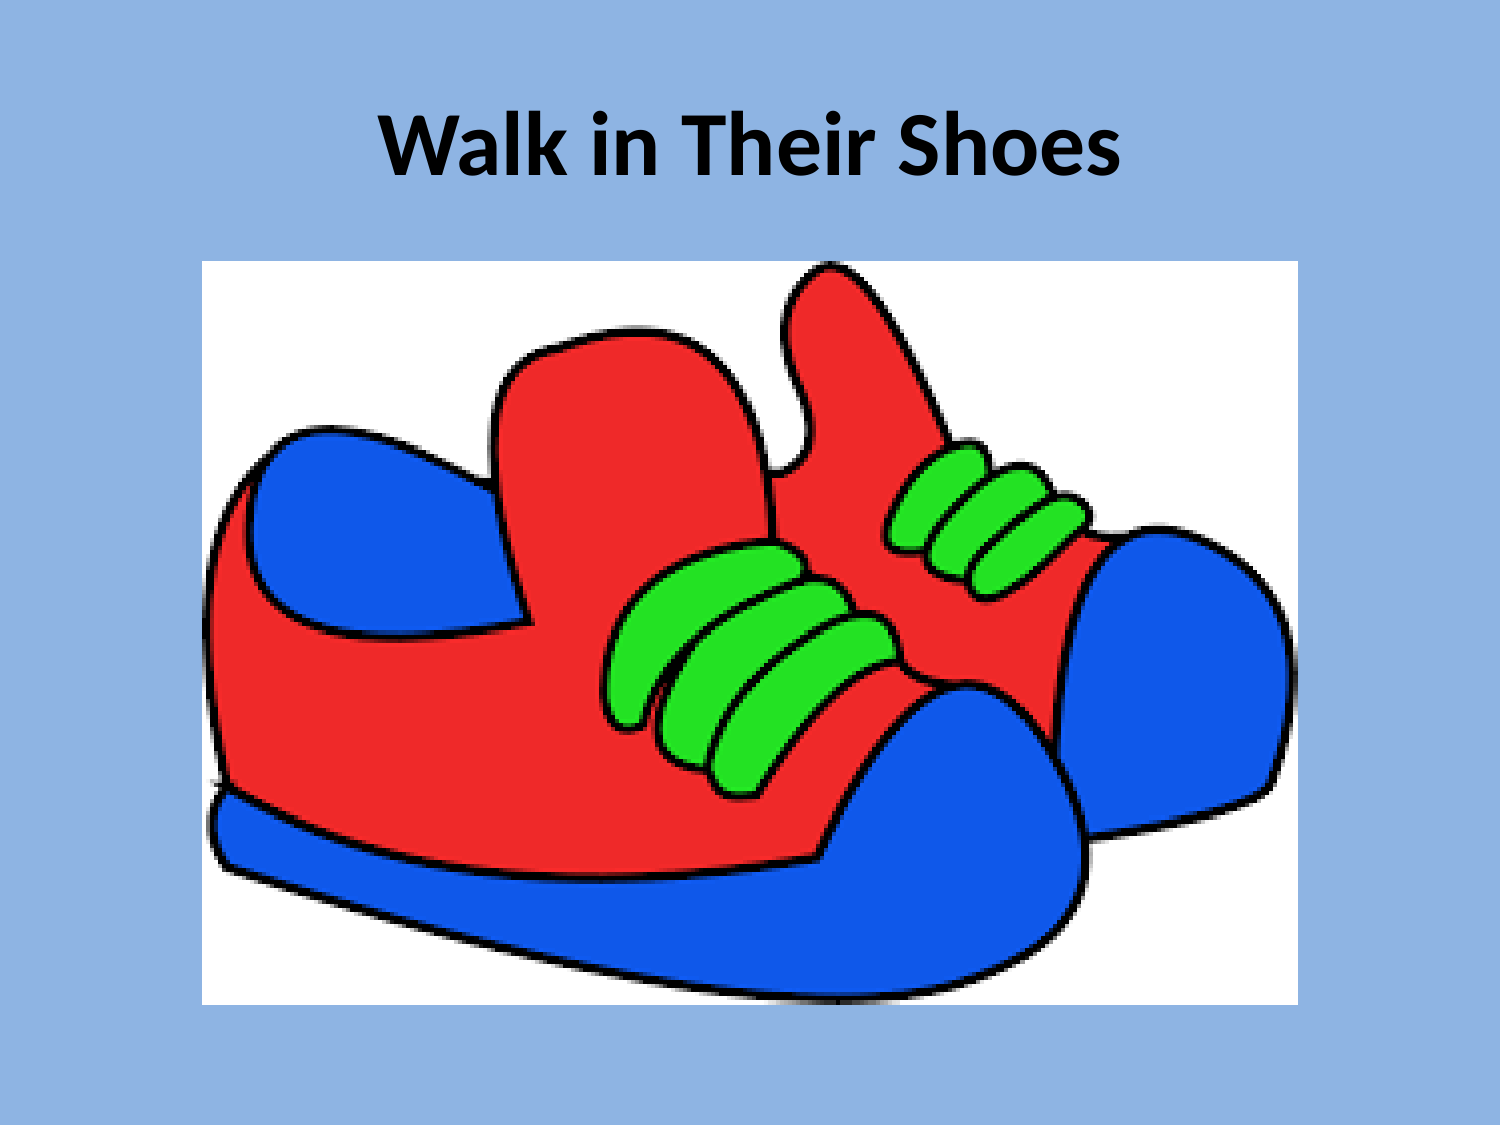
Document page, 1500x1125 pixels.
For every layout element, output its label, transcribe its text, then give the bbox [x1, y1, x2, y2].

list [74, 261, 1426, 1005]
title Walk in Their Shoes [75, 45, 1425, 233]
